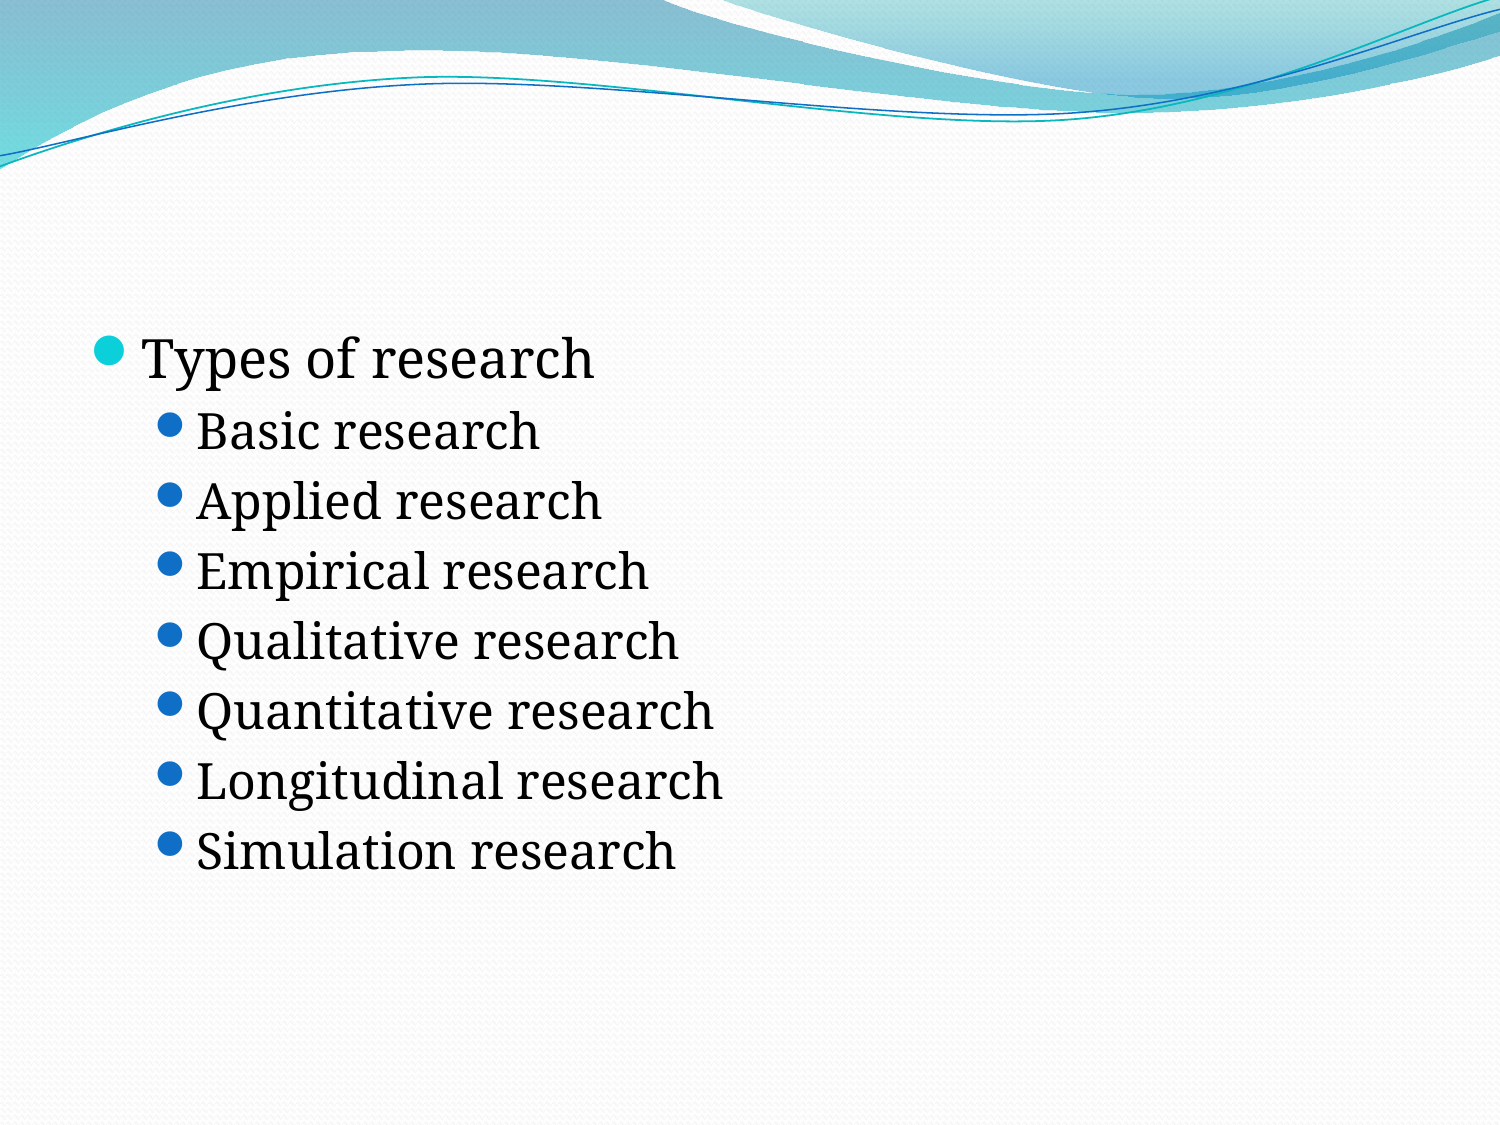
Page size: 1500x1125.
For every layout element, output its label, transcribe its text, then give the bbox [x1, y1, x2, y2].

list Types of research Basic research Applied research Empirical research Qualitative research Quantitative research Longitudinal research Simulation research [75, 317, 1425, 1038]
